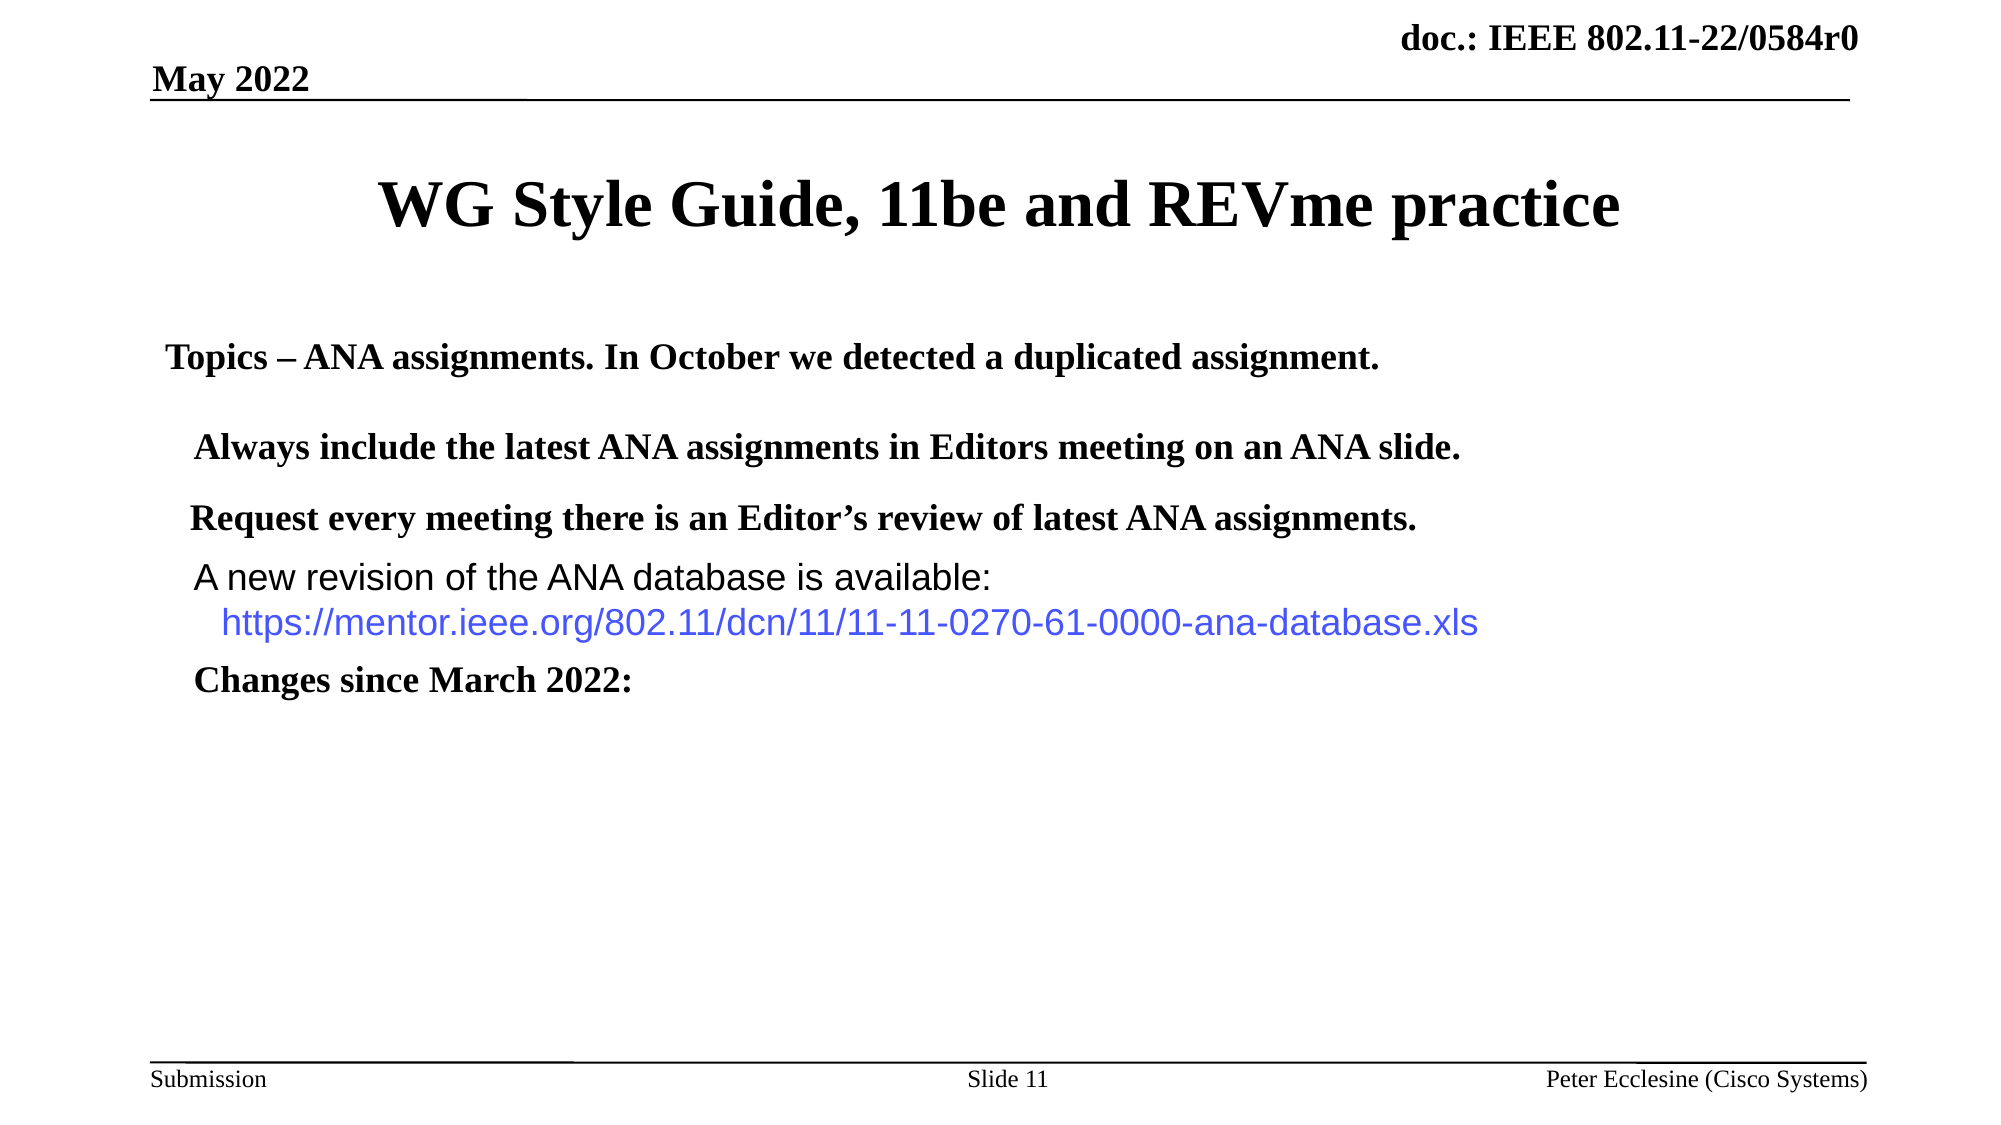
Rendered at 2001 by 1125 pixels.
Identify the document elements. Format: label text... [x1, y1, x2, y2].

footer Peter Ecclesine (Cisco Systems) [1171, 1061, 1869, 1093]
title WG Style Guide, 11be and REVme practice [149, 112, 1850, 288]
list Topics – ANA assignments. In October we detected a duplicated assignment. Always include the latest ANA assignments in Editors meeting on an ANA slide. Request every meeting there is an Editor’s review of latest ANA assignments. A new revision of the ANA database is available: https://mentor.ieee.org/802.11/dcn/11/11-11-0270-61-0000-ana-database.xls Changes since March 2022: [149, 324, 1850, 1000]
slide_number Slide 11 [950, 1061, 1067, 1123]
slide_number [152, 54, 563, 100]
